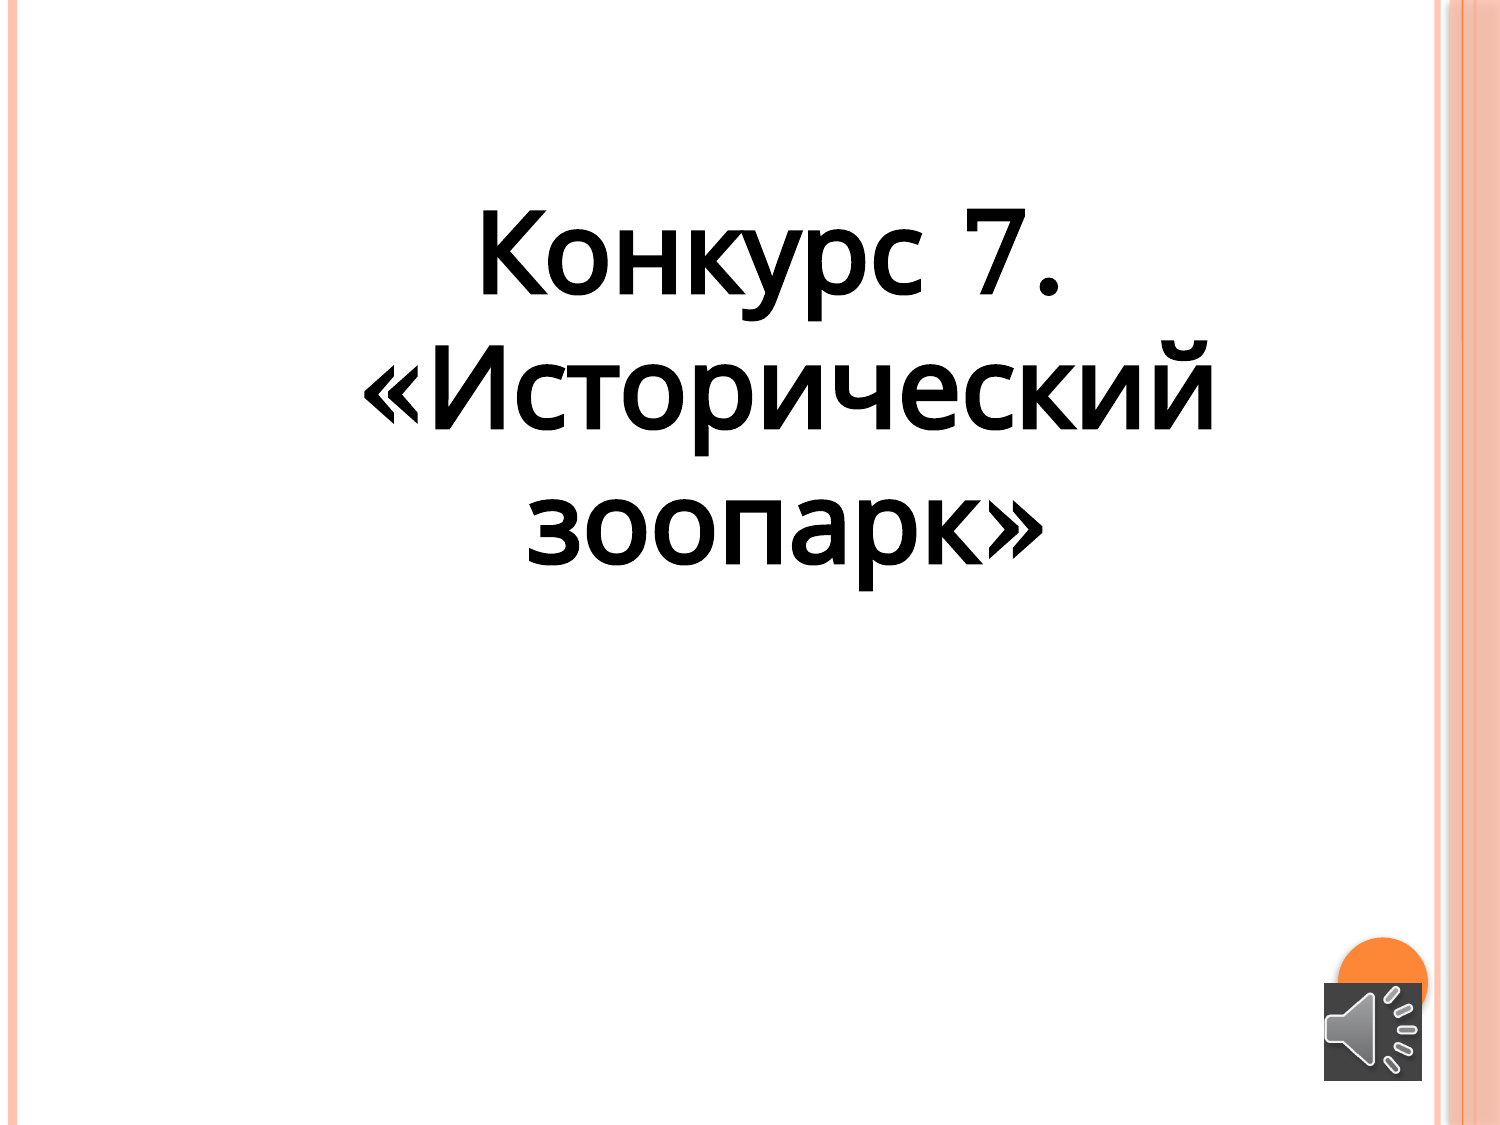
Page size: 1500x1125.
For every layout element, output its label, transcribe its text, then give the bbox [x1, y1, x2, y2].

text_box Конкурс 7. «Исторический зоопарк» [76, 172, 1500, 593]
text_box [1322, 981, 1424, 1083]
